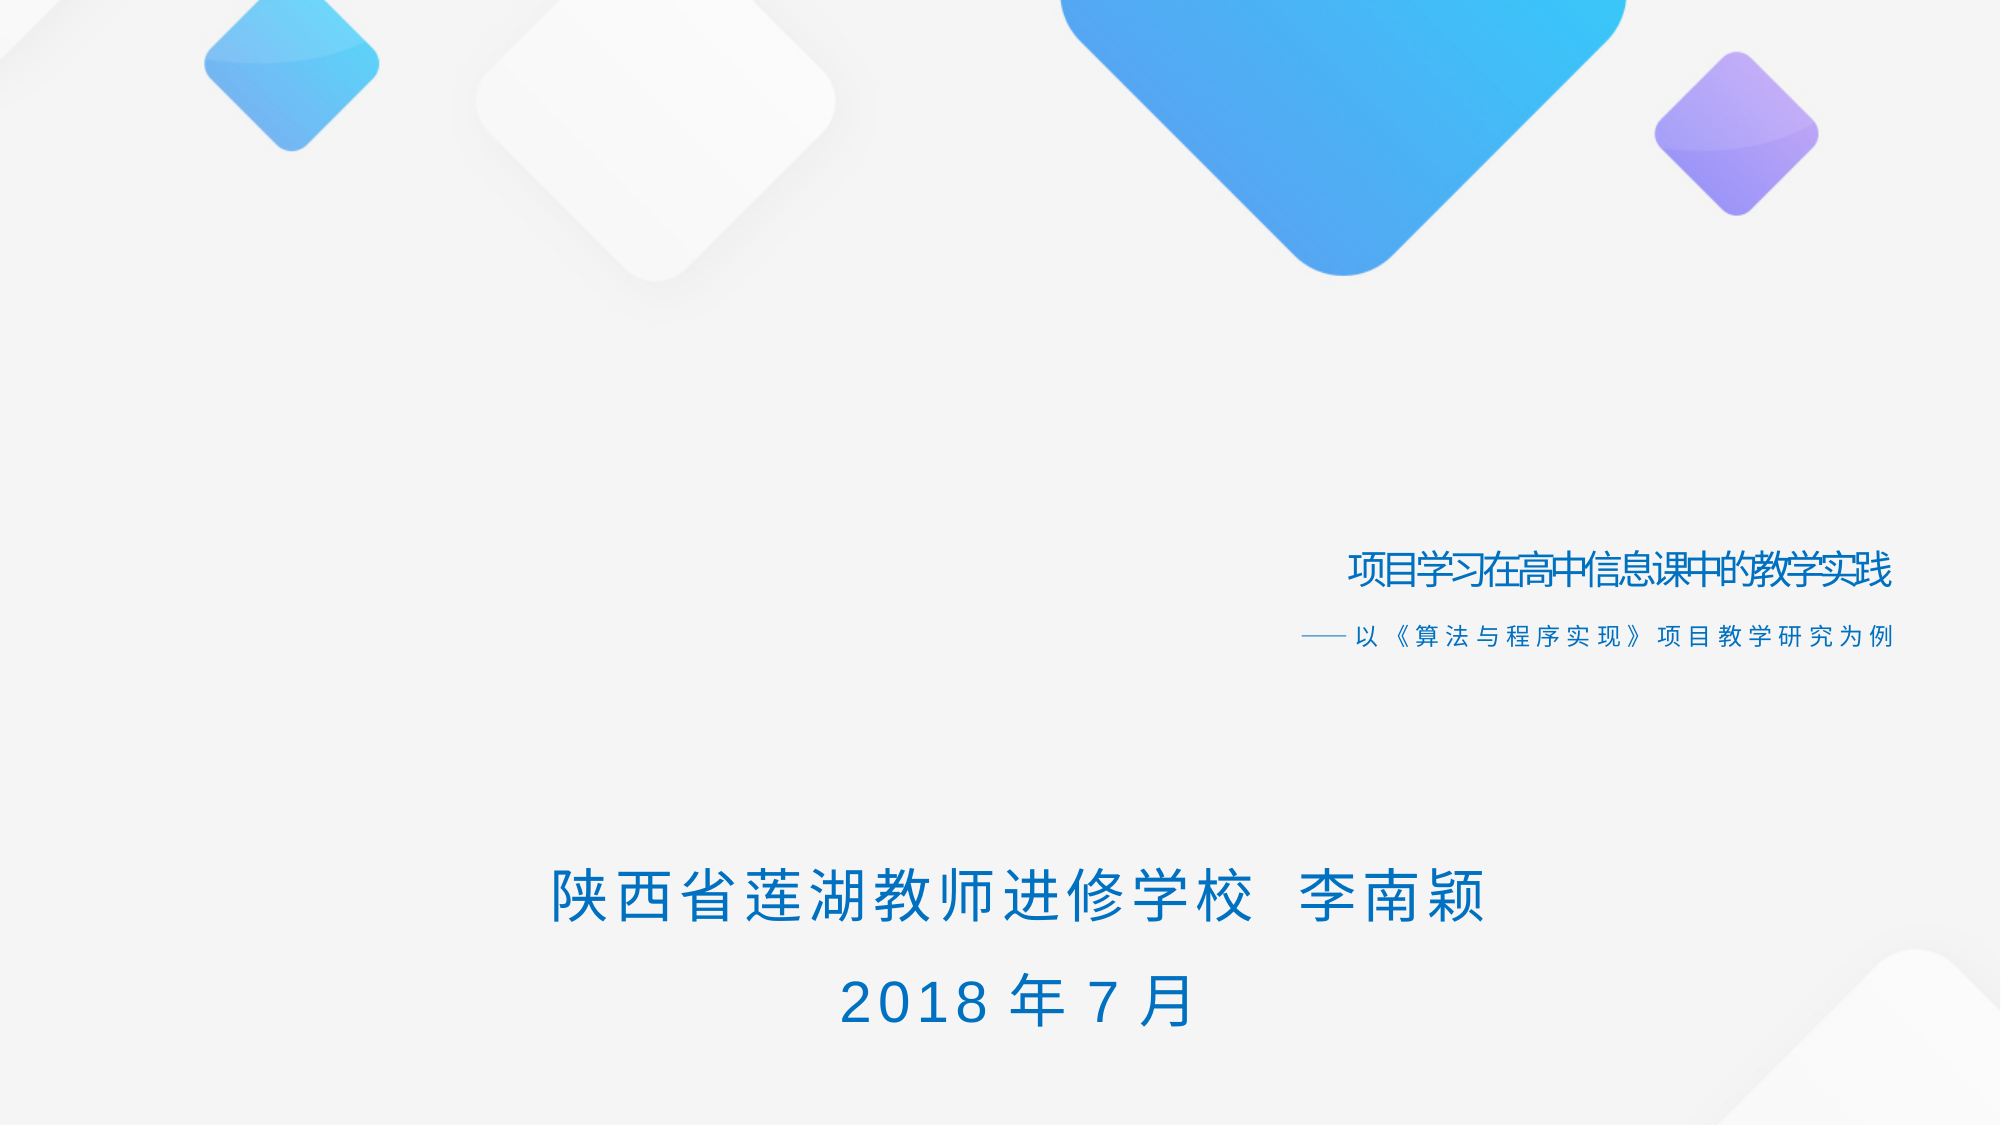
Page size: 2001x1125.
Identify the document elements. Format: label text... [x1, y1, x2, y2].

text_box 陕西省莲湖教师进修学校 李南颖 2018年7月 [128, 872, 1909, 1042]
title 项目学习在高中信息课中的教学实践 ——以《算法与程序实现》项目教学研究为例 [128, 488, 1909, 658]
picture [0, 0, 2001, 1125]
